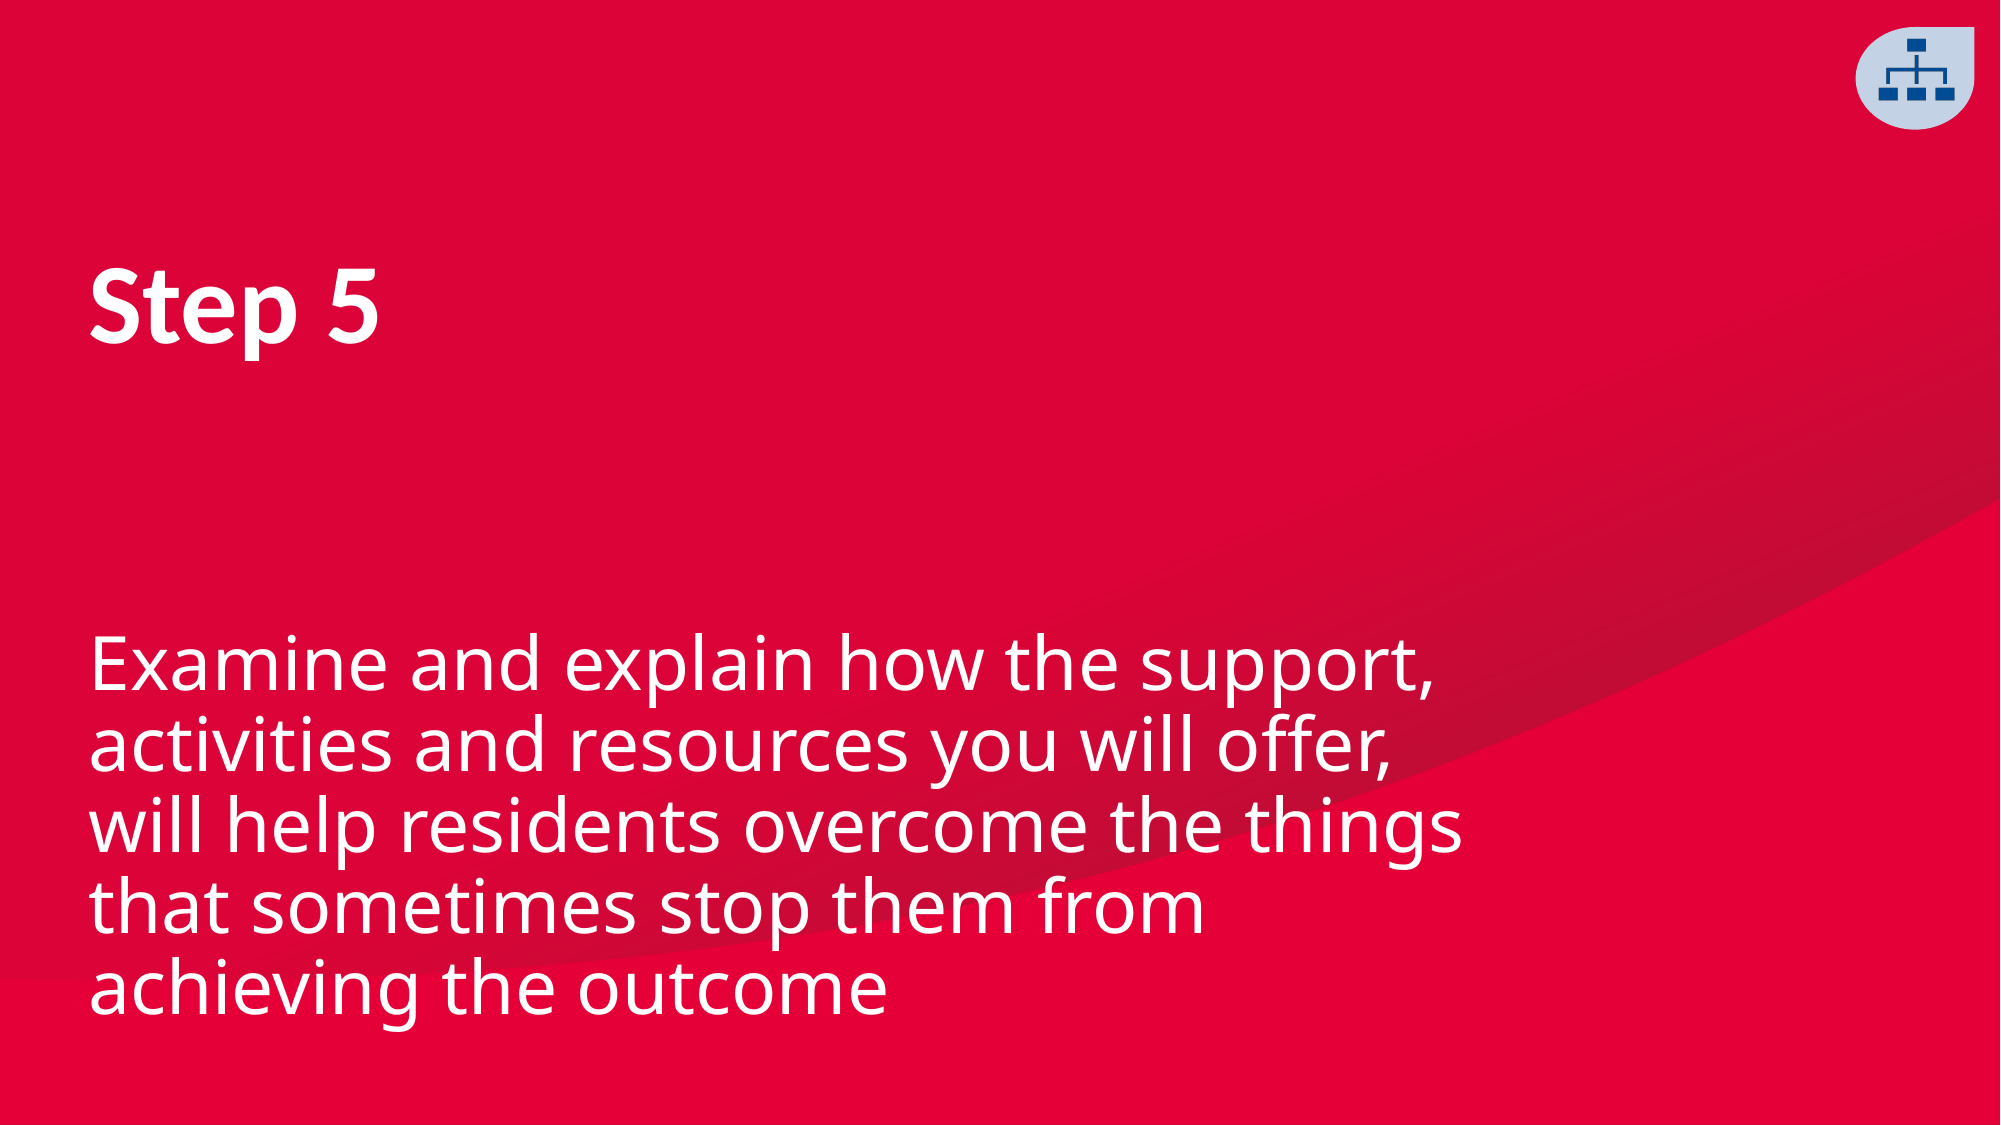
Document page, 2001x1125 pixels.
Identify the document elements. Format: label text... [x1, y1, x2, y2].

picture [0, 0, 2001, 1125]
text_box [1962, 26, 1976, 112]
text_box [1854, 42, 1961, 131]
title Step 5 [88, 245, 998, 460]
list Examine and explain how the support, activities and resources you will offer, will help residents overcome the things that sometimes stop them from achieving the outcome [88, 625, 1520, 941]
